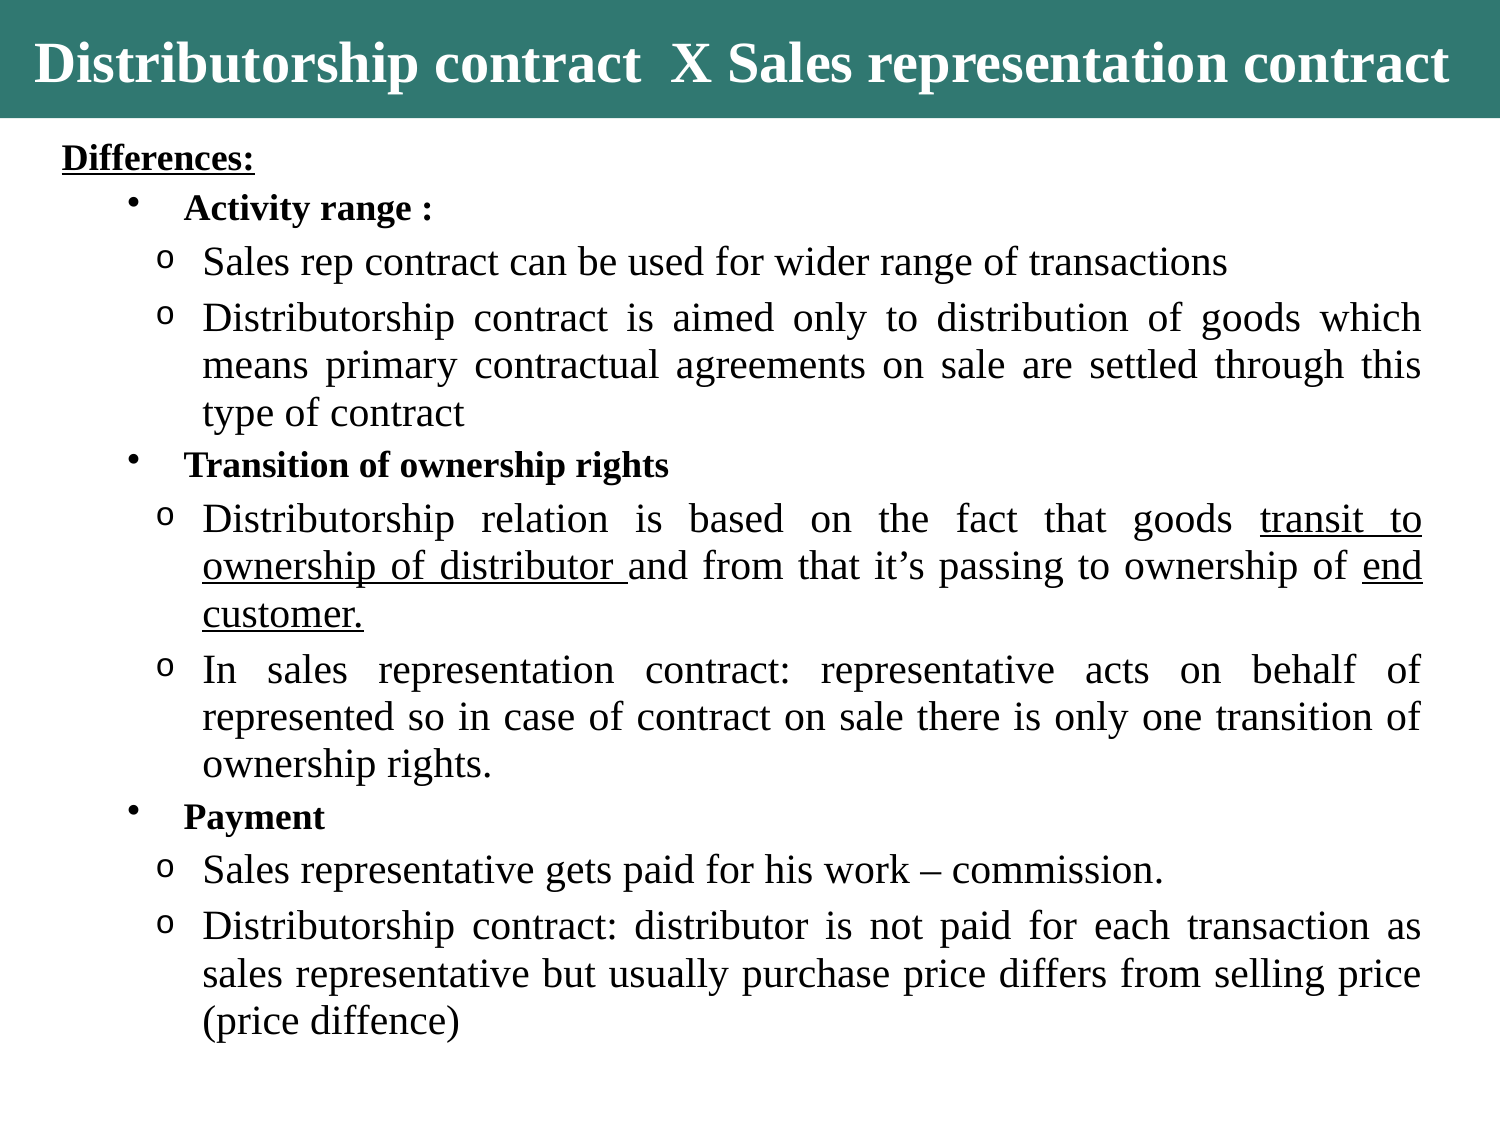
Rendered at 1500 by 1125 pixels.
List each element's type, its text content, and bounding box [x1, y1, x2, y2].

text_box Differences: Activity range : Sales rep contract can be used for wider range of transactions Distributorship contract is aimed only to distribution of goods which means primary contractual agreements on sale are settled through this type of contract Transition of ownership rights Distributorship relation is based on the fact that goods transit to ownership of distributor and from that it’s passing to ownership of end customer. In sales representation contract: representative acts on behalf of represented so in case of contract on sale there is only one transition of ownership rights. Payment Sales representative gets paid for his work – commission. Distributorship contract: distributor is not paid for each transaction as sales representative but usually purchase price differs from selling price (price diffence) [46, 128, 1438, 1125]
text_box Distributorship contract X Sales representation contract [0, 0, 1500, 120]
